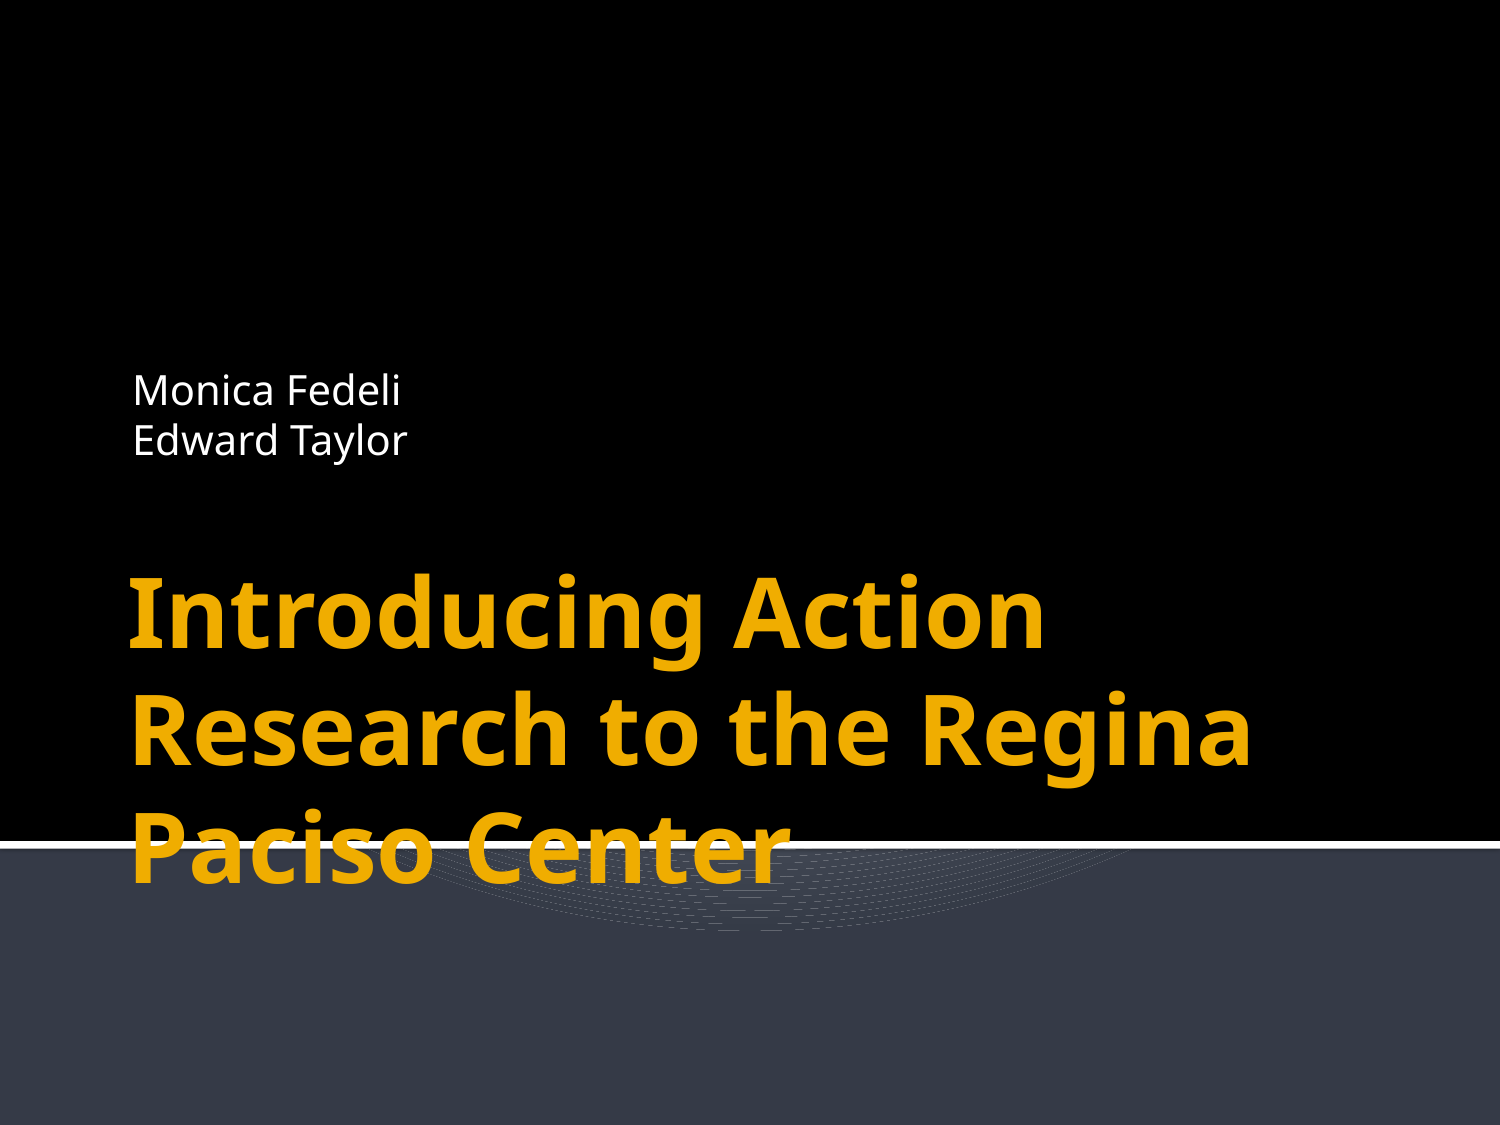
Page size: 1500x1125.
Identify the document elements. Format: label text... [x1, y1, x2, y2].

title Introducing Action Research to the Regina Paciso Center [112, 550, 1438, 825]
subtitle Monica Fedeli Edward Taylor [112, 218, 1438, 465]
